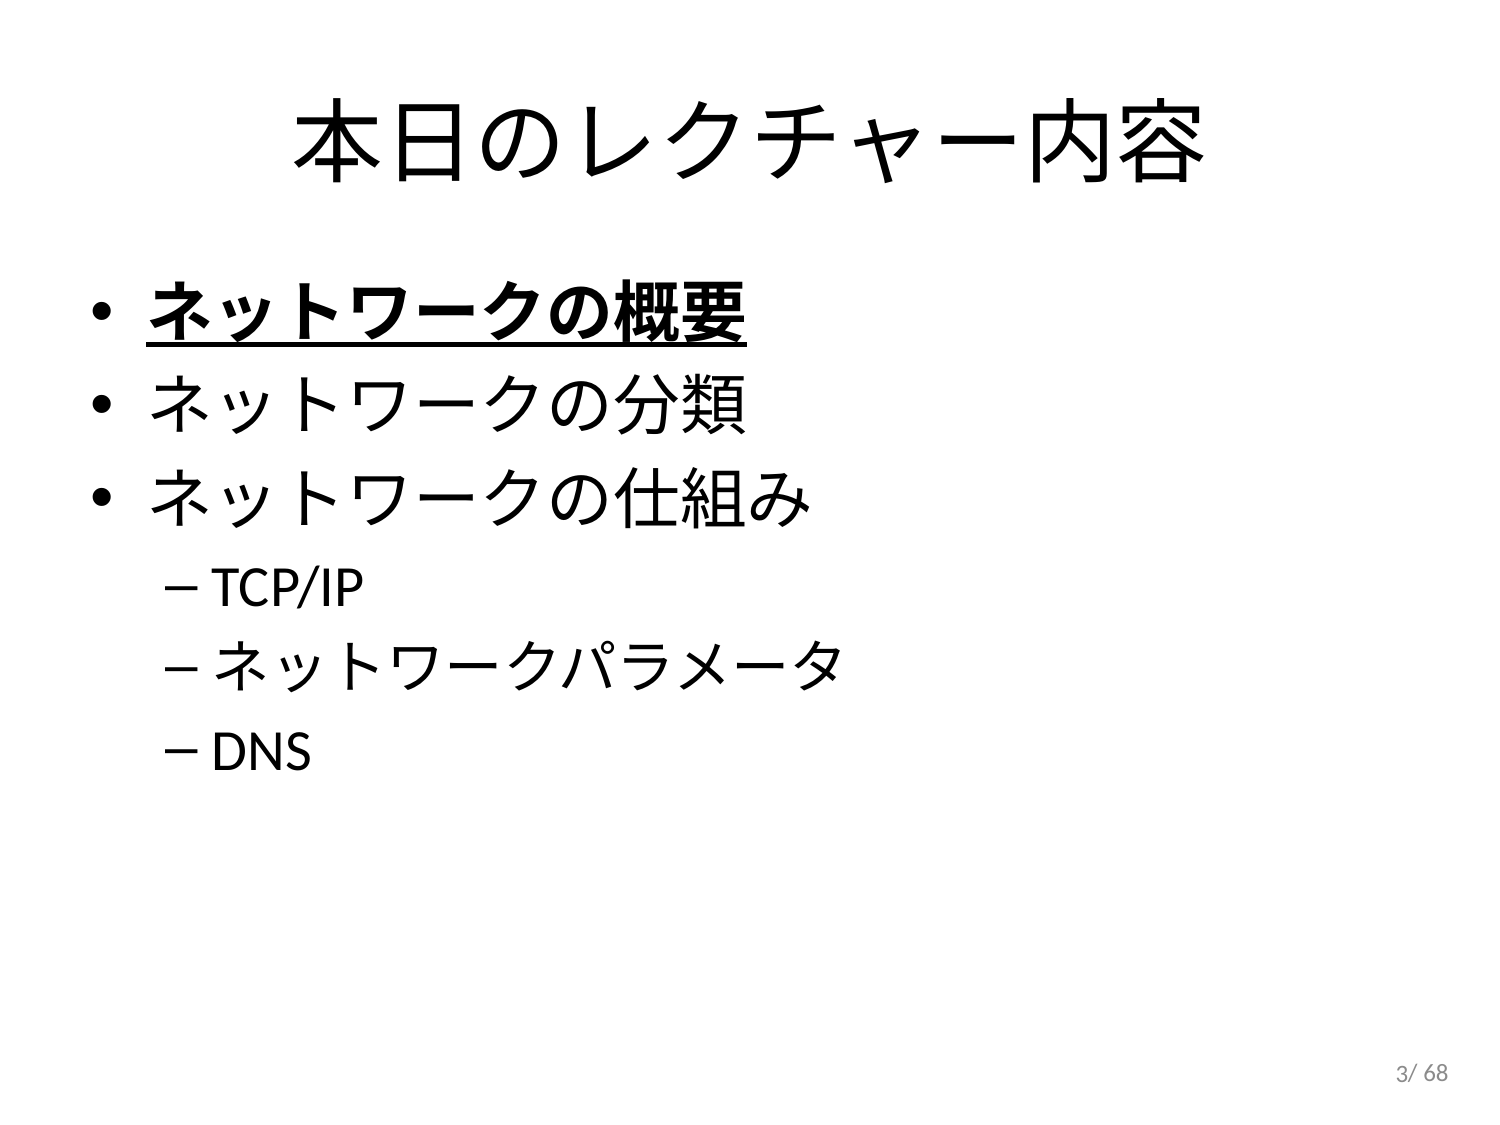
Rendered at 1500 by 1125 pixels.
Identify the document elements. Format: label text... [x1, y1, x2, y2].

list ネットワークの概要 ネットワークの分類 ネットワークの仕組み TCP/IP ネットワークパラメータ DNS [74, 262, 1426, 1006]
slide_number 3 [1073, 1042, 1424, 1103]
title 本日のレクチャー内容 [74, 44, 1426, 233]
